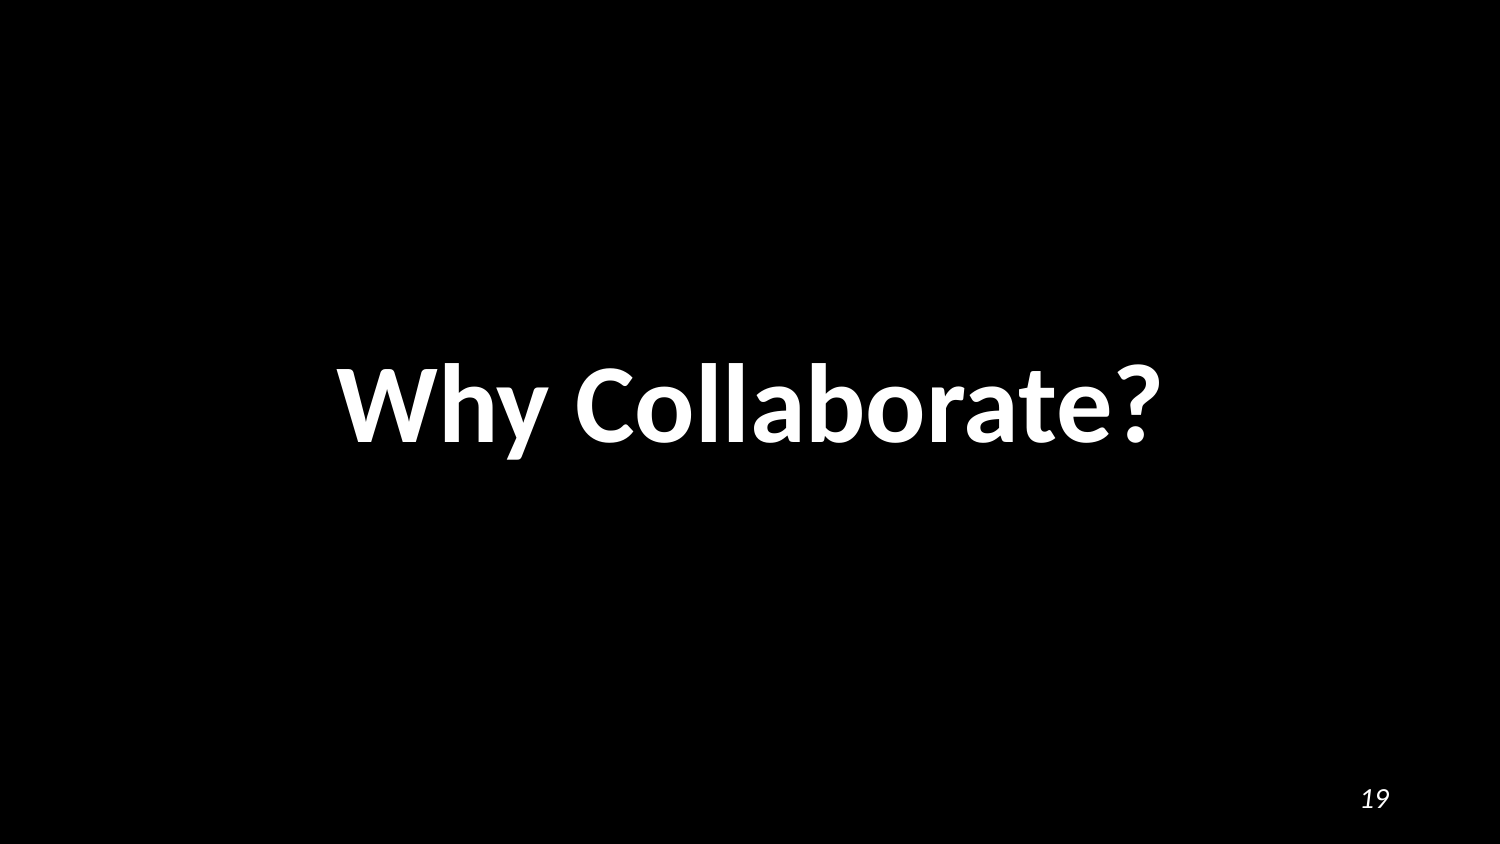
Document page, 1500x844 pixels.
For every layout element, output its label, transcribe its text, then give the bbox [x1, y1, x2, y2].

title Why Collaborate? [49, 322, 1453, 491]
